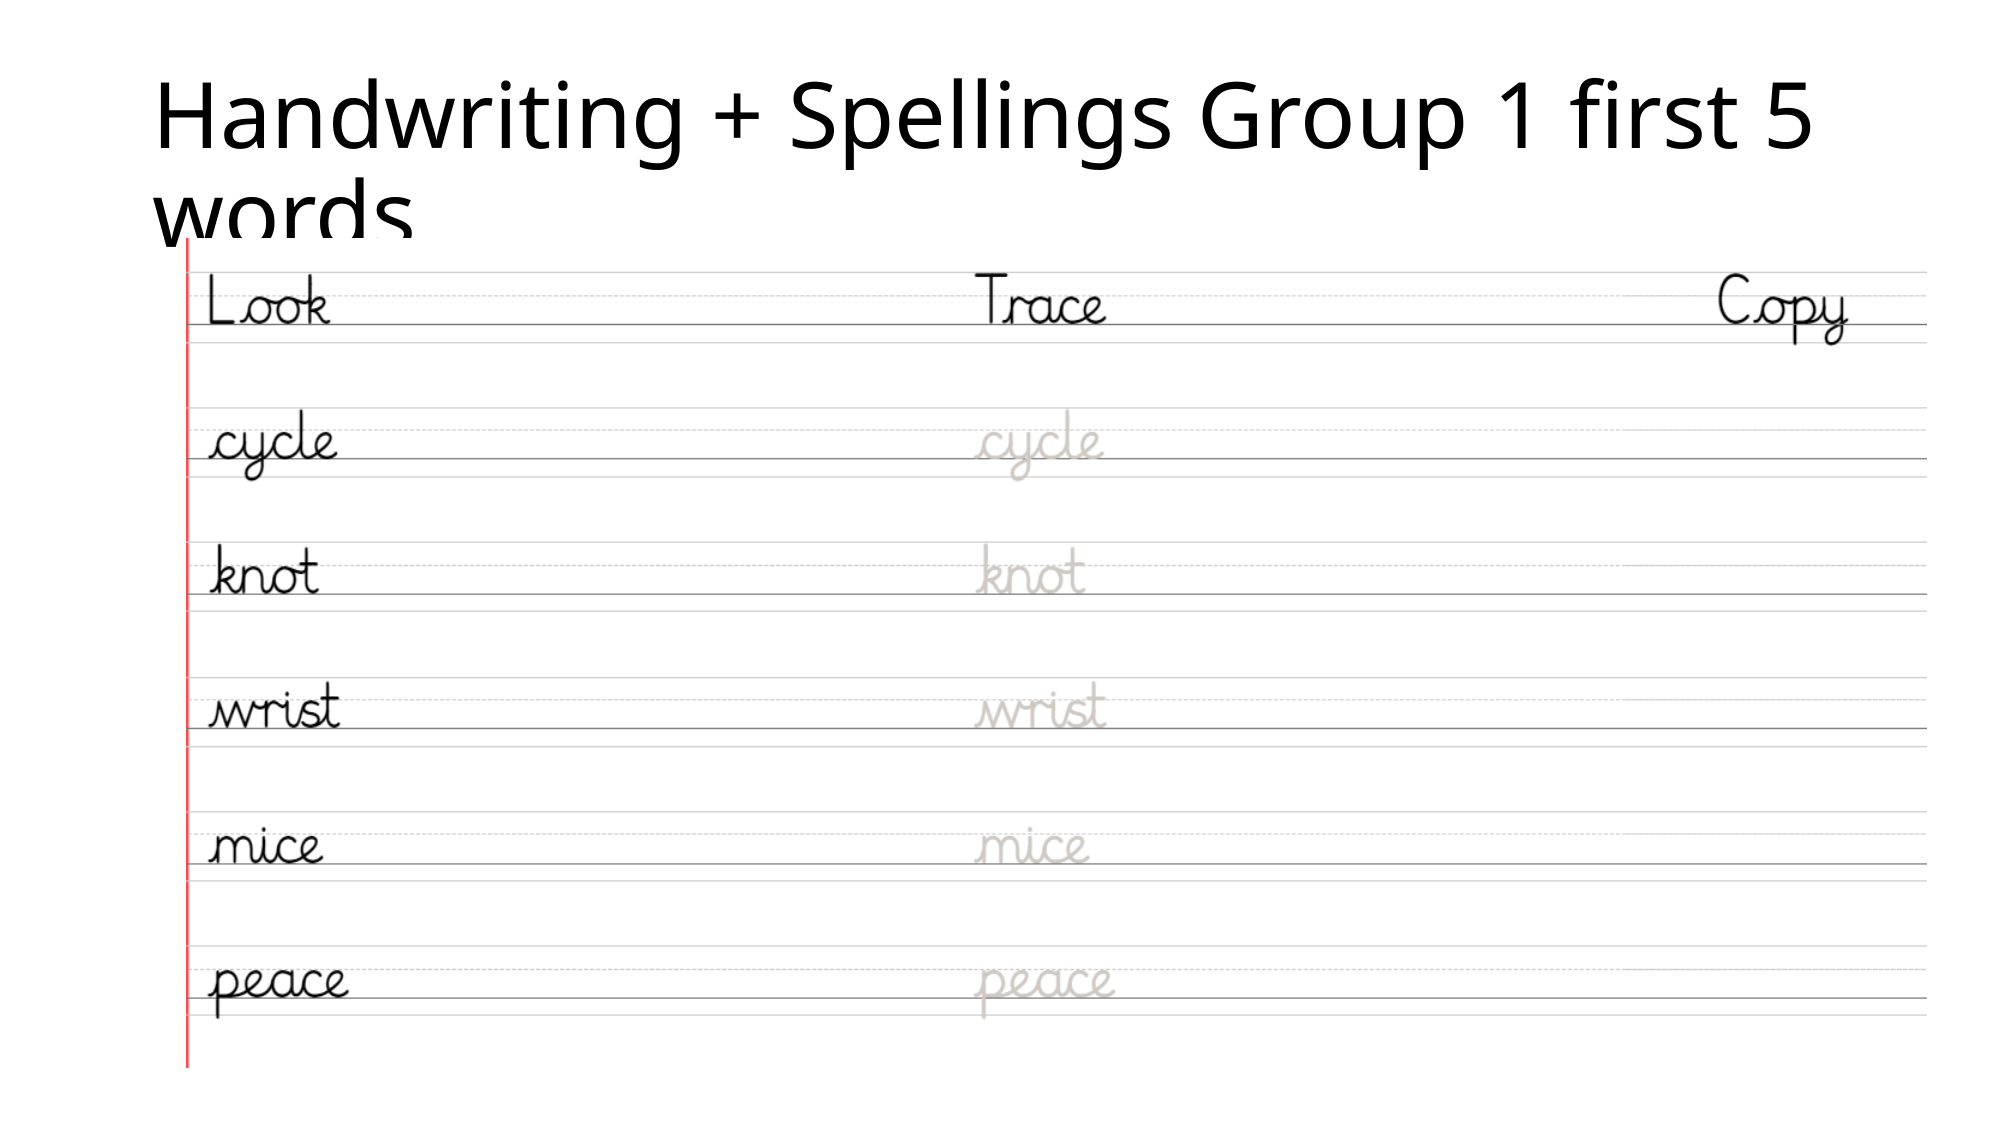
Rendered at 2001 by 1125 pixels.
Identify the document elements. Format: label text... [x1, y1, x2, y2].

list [186, 238, 1927, 1068]
title Handwriting + Spellings Group 1 first 5 words [137, 59, 1863, 278]
